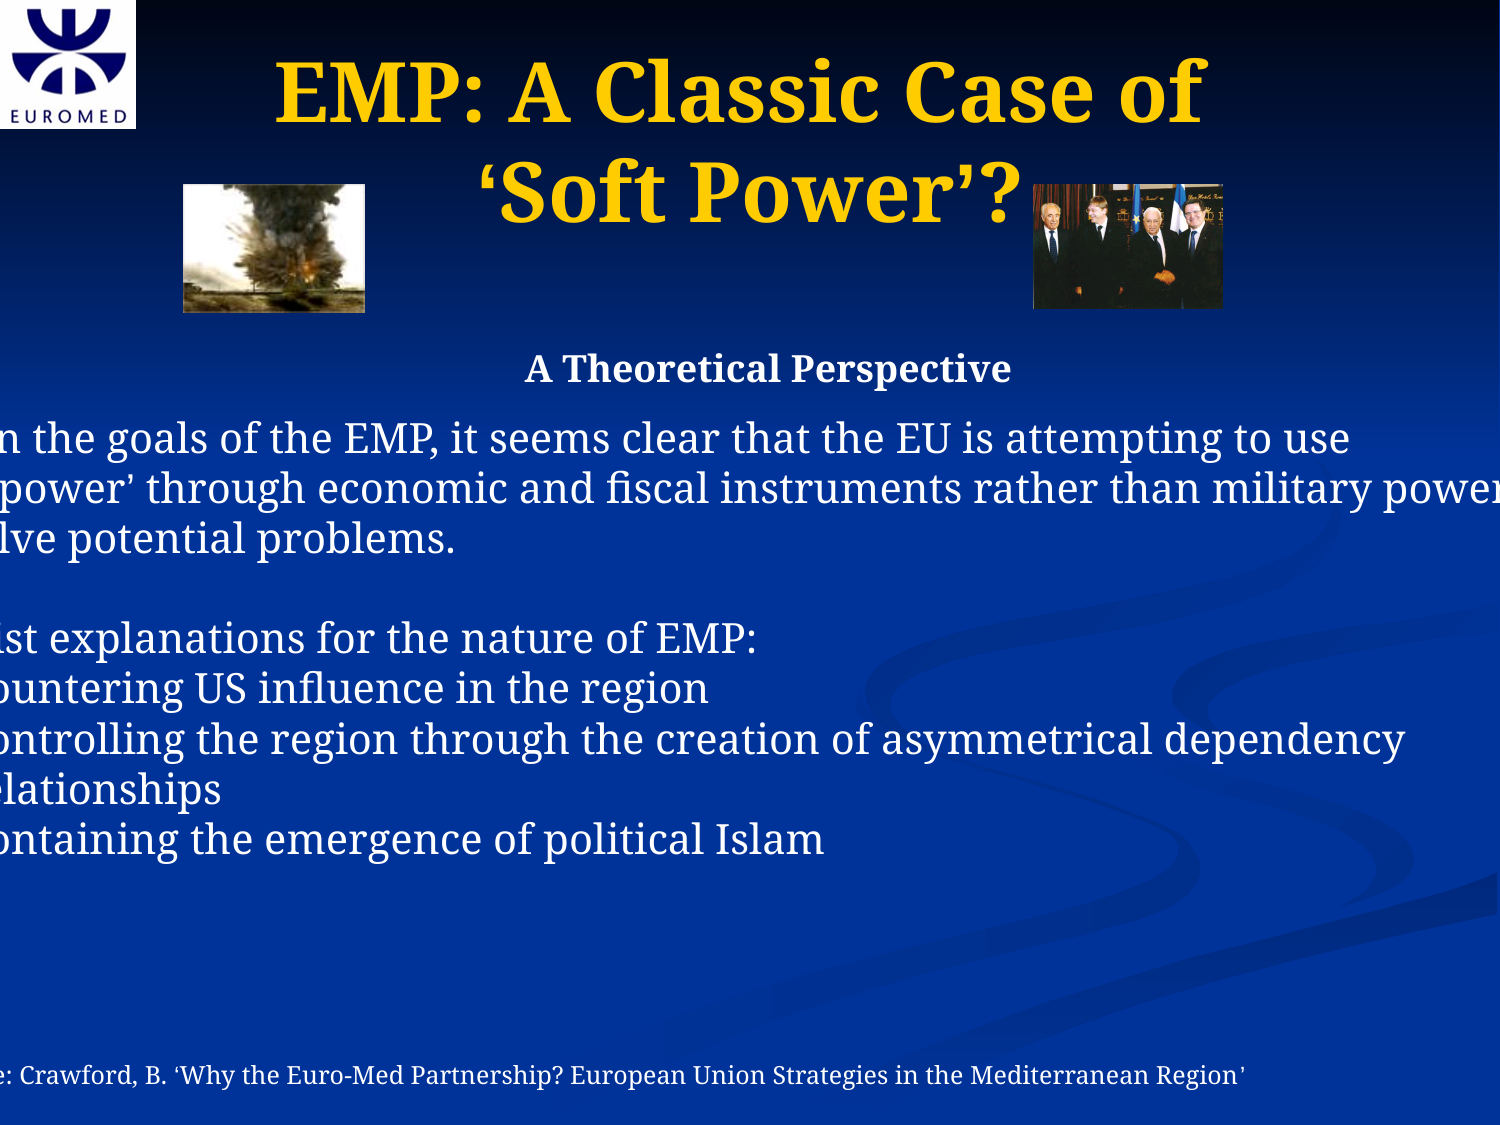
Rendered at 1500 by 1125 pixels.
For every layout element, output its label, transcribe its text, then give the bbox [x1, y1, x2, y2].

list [182, 184, 365, 313]
text_box Source: Crawford, B. ‘Why the Euro-Med Partnership? European Union Strategies in the Mediterranean Region’ [0, 1051, 1267, 1097]
title EMP: A Classic Case of ‘Soft Power’? [75, 45, 1425, 233]
text_box Given the goals of the EMP, it seems clear that the EU is attempting to use ‘soft power’ through economic and fiscal instruments rather than military power to solve potential problems. Realist explanations for the nature of EMP: Countering US influence in the region Controlling the region through the creation of asymmetrical dependency relationships Containing the emergence of political Islam [0, 404, 1500, 1020]
text_box A Theoretical Perspective [509, 337, 1028, 398]
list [1033, 184, 1223, 309]
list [0, 0, 137, 130]
